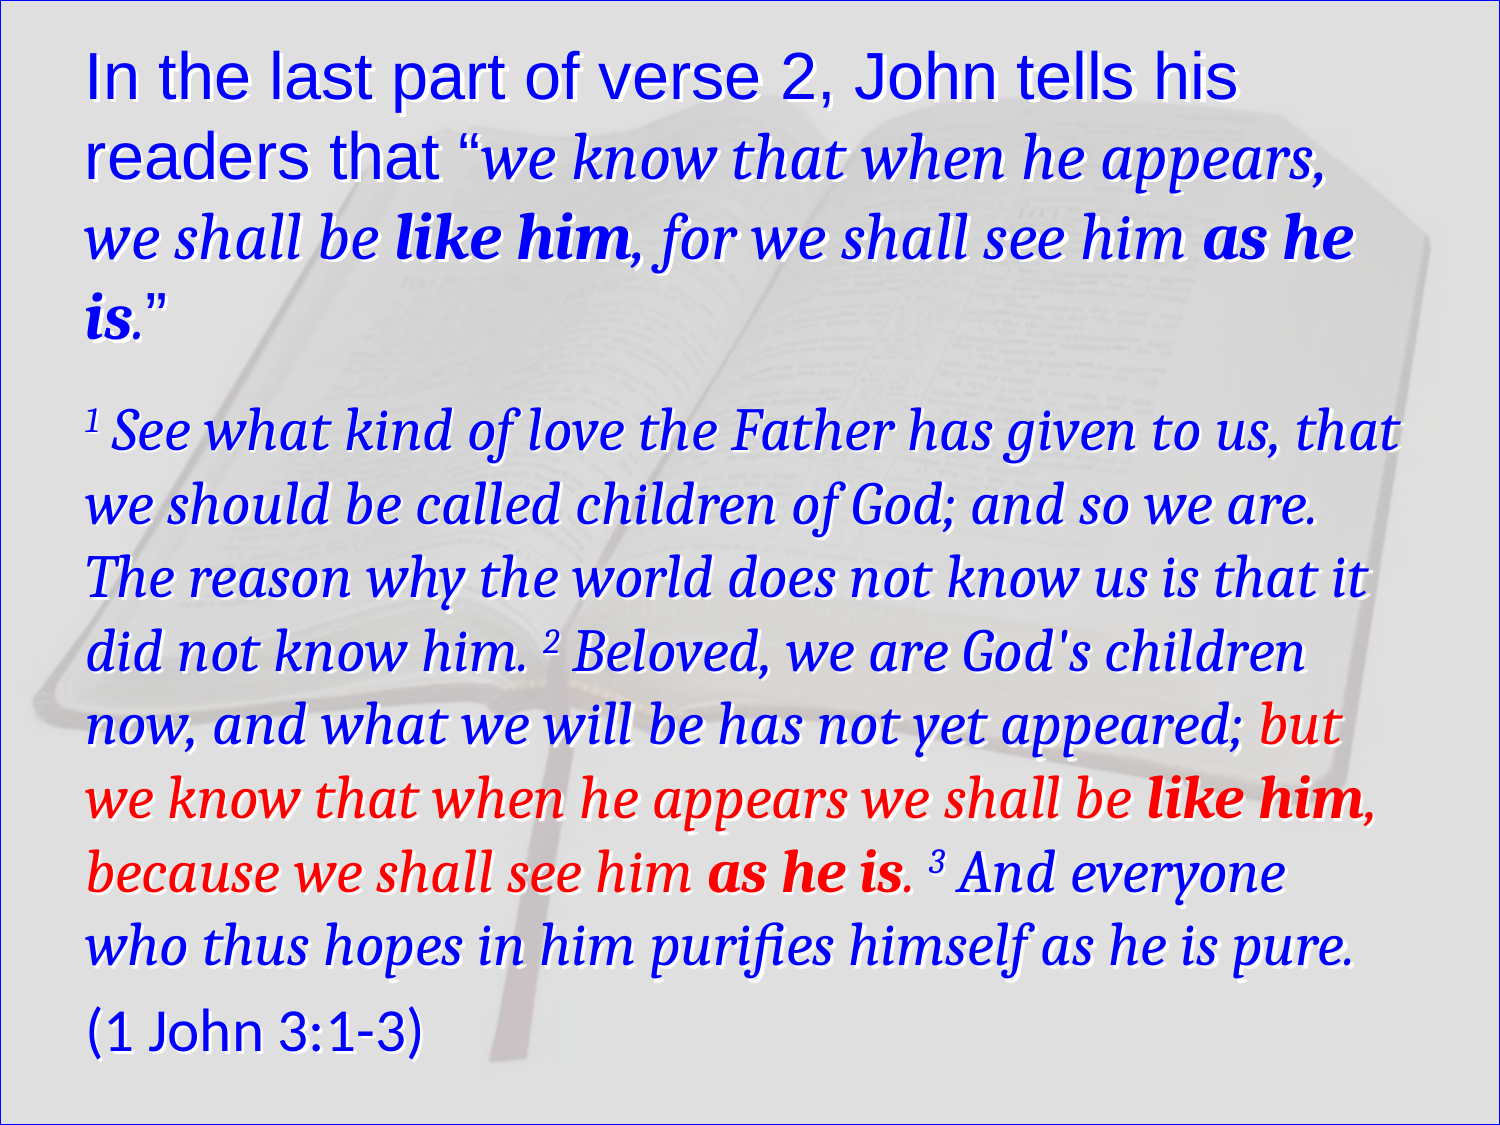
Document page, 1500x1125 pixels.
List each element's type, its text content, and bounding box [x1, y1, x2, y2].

text_box In the last part of verse 2, John tells his readers that “we know that when he appears, we shall be like him, for we shall see him as he is.” [70, 25, 1418, 364]
subtitle 1 See what kind of love the Father has given to us, that we should be called children of God; and so we are. The reason why the world does not know us is that it did not know him. 2 Beloved, we are God's children now, and what we will be has not yet appeared; but we know that when he appears we shall be like him, because we shall see him as he is. 3 And everyone who thus hopes in him purifies himself as he is pure. (1 John 3:1-3) [70, 381, 1418, 1125]
